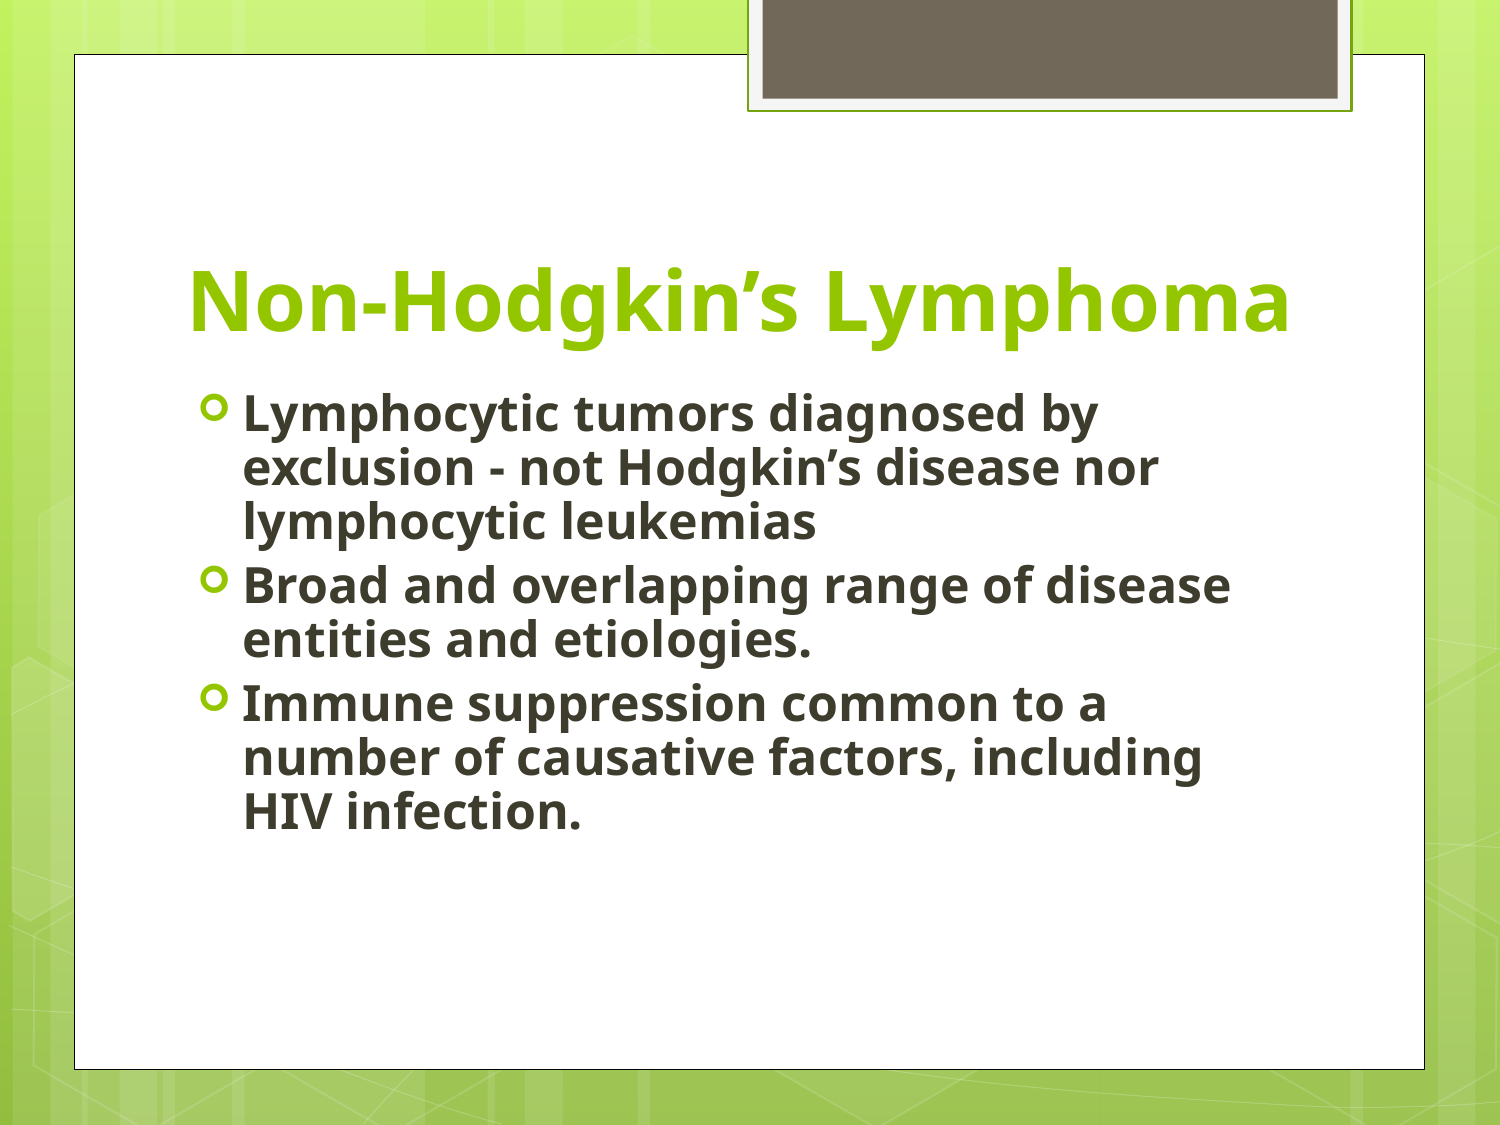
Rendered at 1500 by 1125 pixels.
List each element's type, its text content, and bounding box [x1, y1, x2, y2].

list Lymphocytic tumors diagnosed by exclusion - not Hodgkin’s disease nor lymphocytic leukemias Broad and overlapping range of disease entities and etiologies. Immune suppression common to a number of causative factors, including HIV infection. [171, 381, 1283, 957]
title Non-Hodgkin’s Lymphoma [171, 168, 1324, 357]
